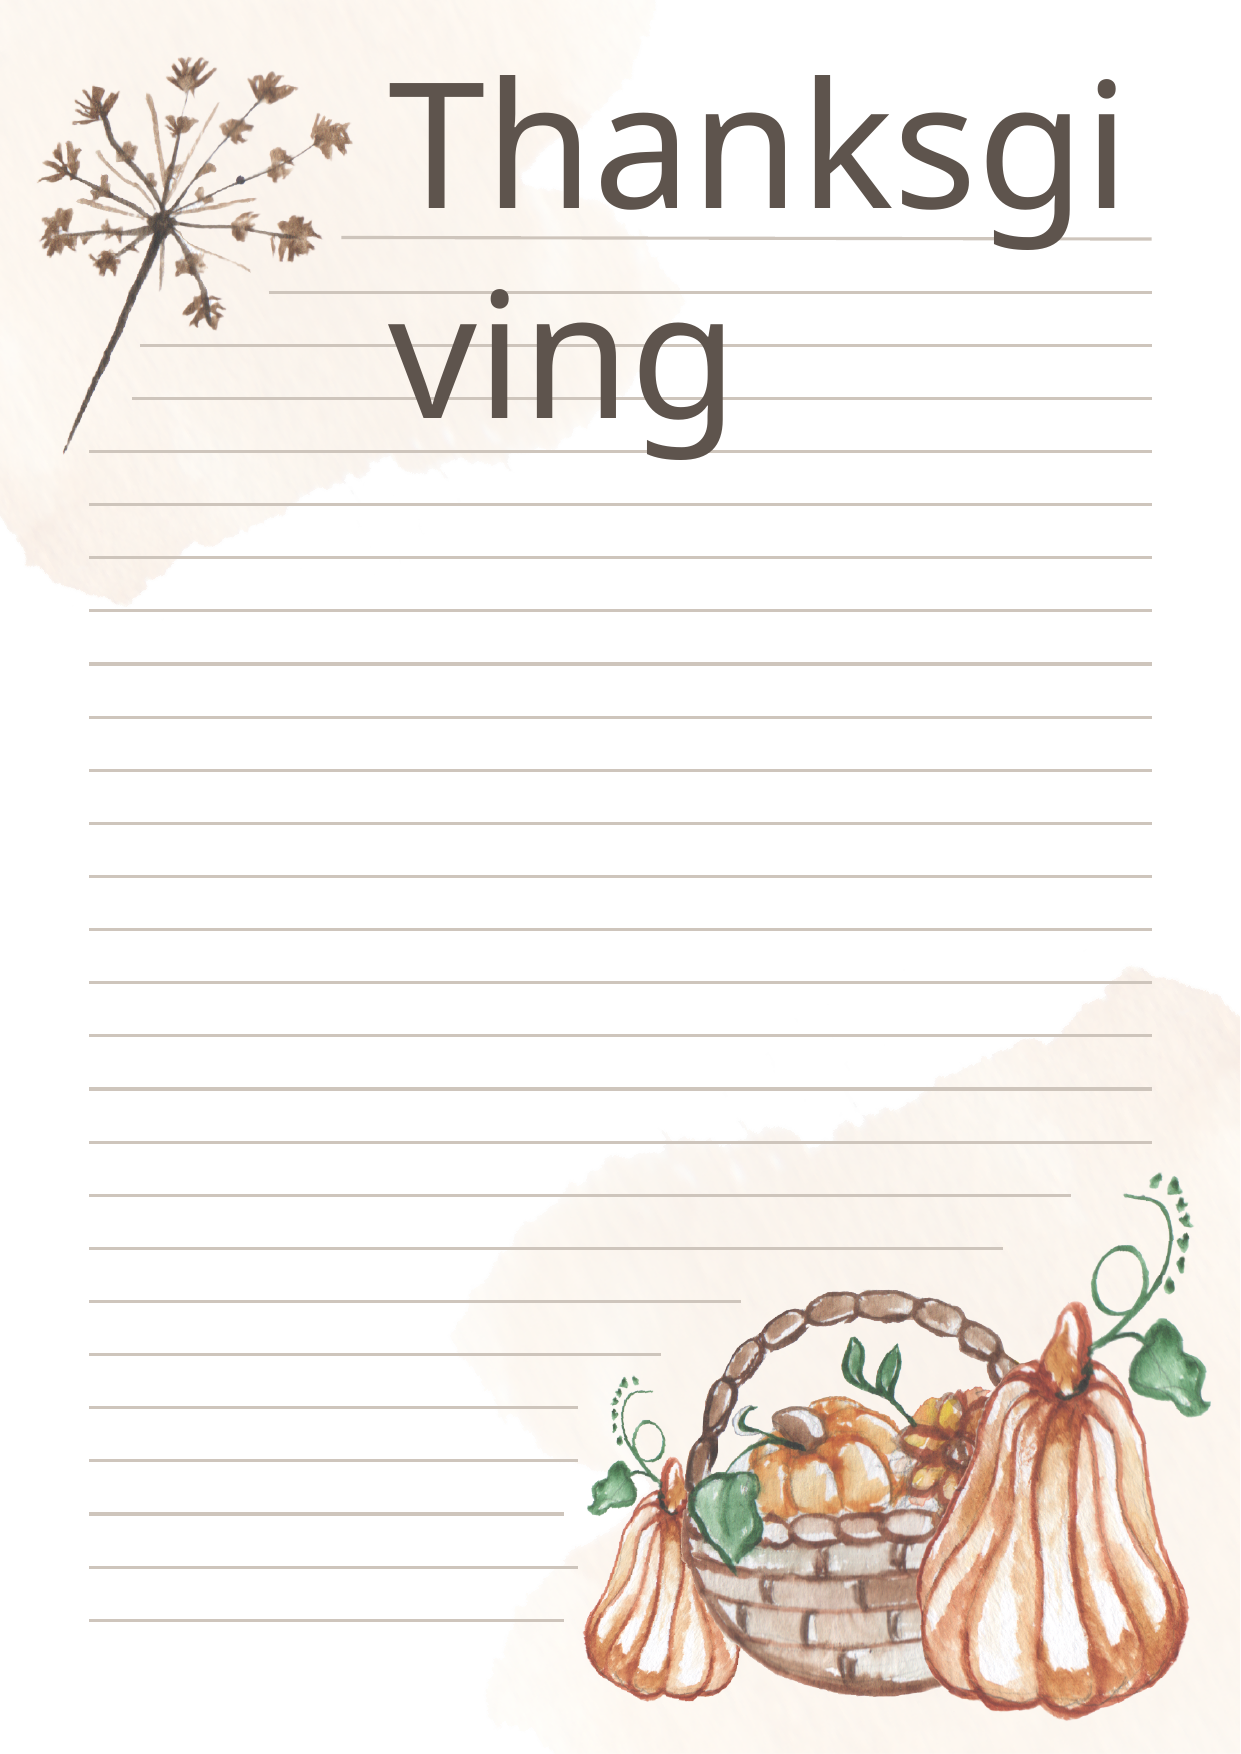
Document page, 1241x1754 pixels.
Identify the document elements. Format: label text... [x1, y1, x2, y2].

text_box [88, 237, 1152, 1621]
text_box Thanksgiving [807, 18, 1212, 469]
picture [0, 0, 804, 677]
picture [337, 915, 1241, 1754]
